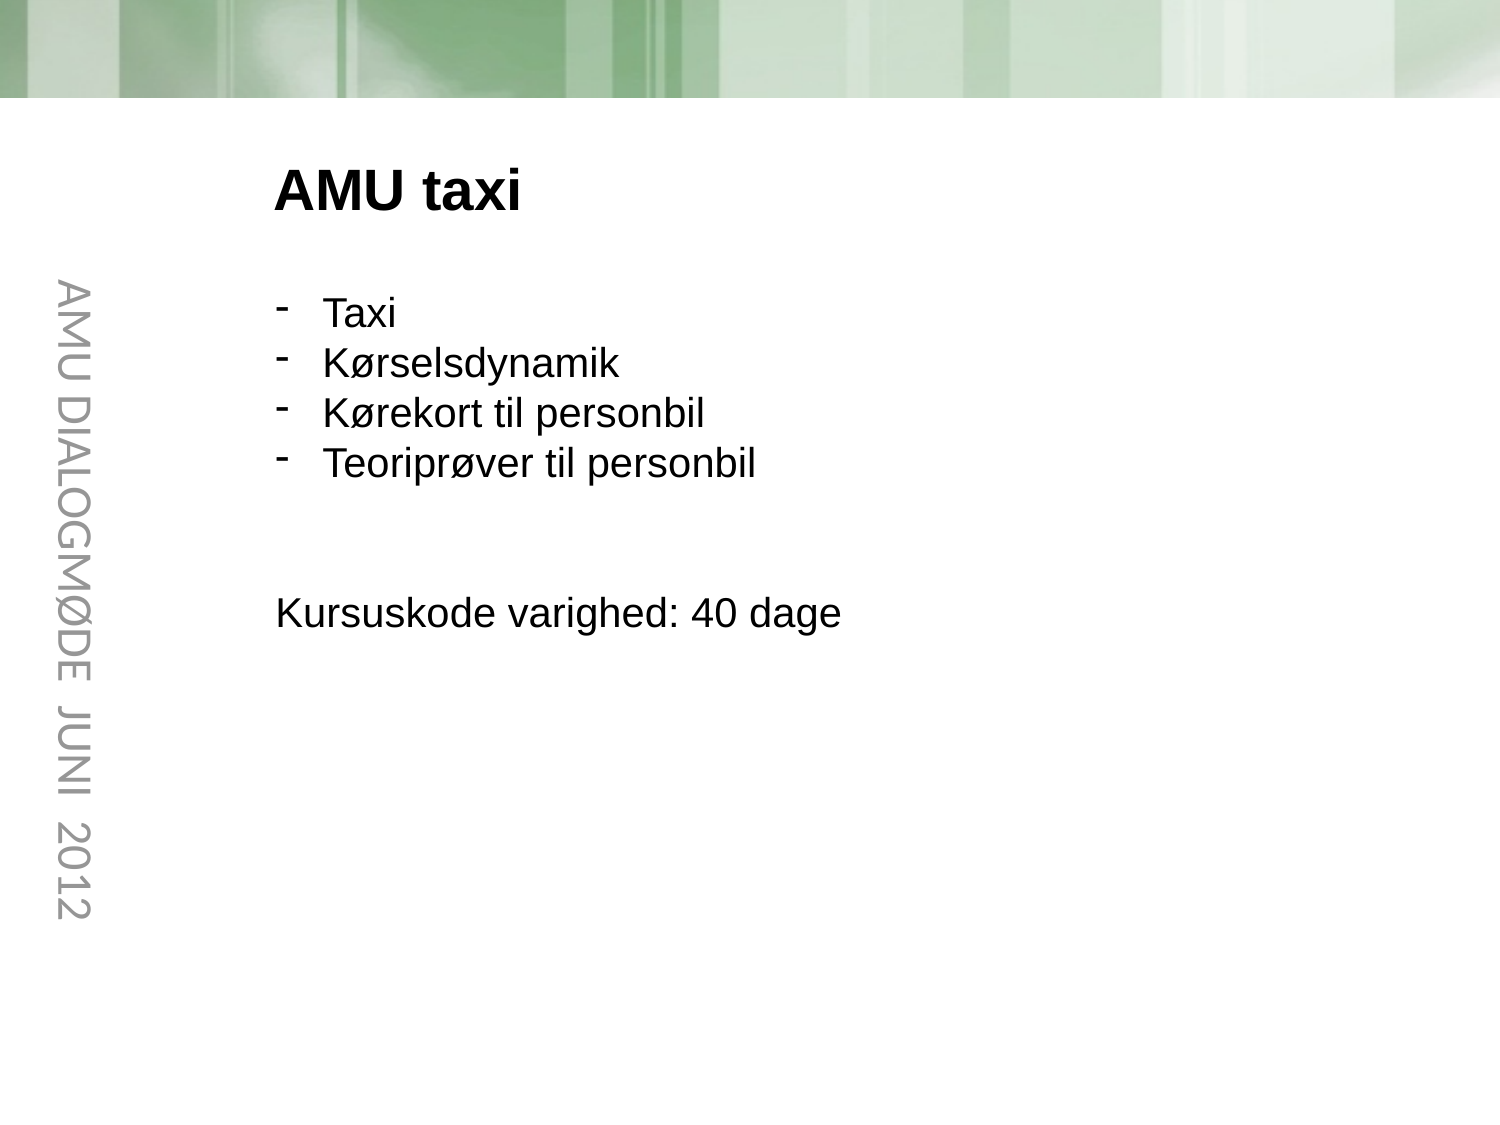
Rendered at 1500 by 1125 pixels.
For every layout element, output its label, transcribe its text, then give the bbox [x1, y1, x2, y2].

text_box Taxi Kørselsdynamik Kørekort til personbil Teoriprøver til personbil Kursuskode varighed: 40 dage [260, 278, 1465, 644]
text_box AMU DIALOGMØDE JUNI 2012 [0, 106, 116, 1076]
text_box AMU taxi [258, 144, 1268, 300]
picture [0, 0, 1500, 98]
